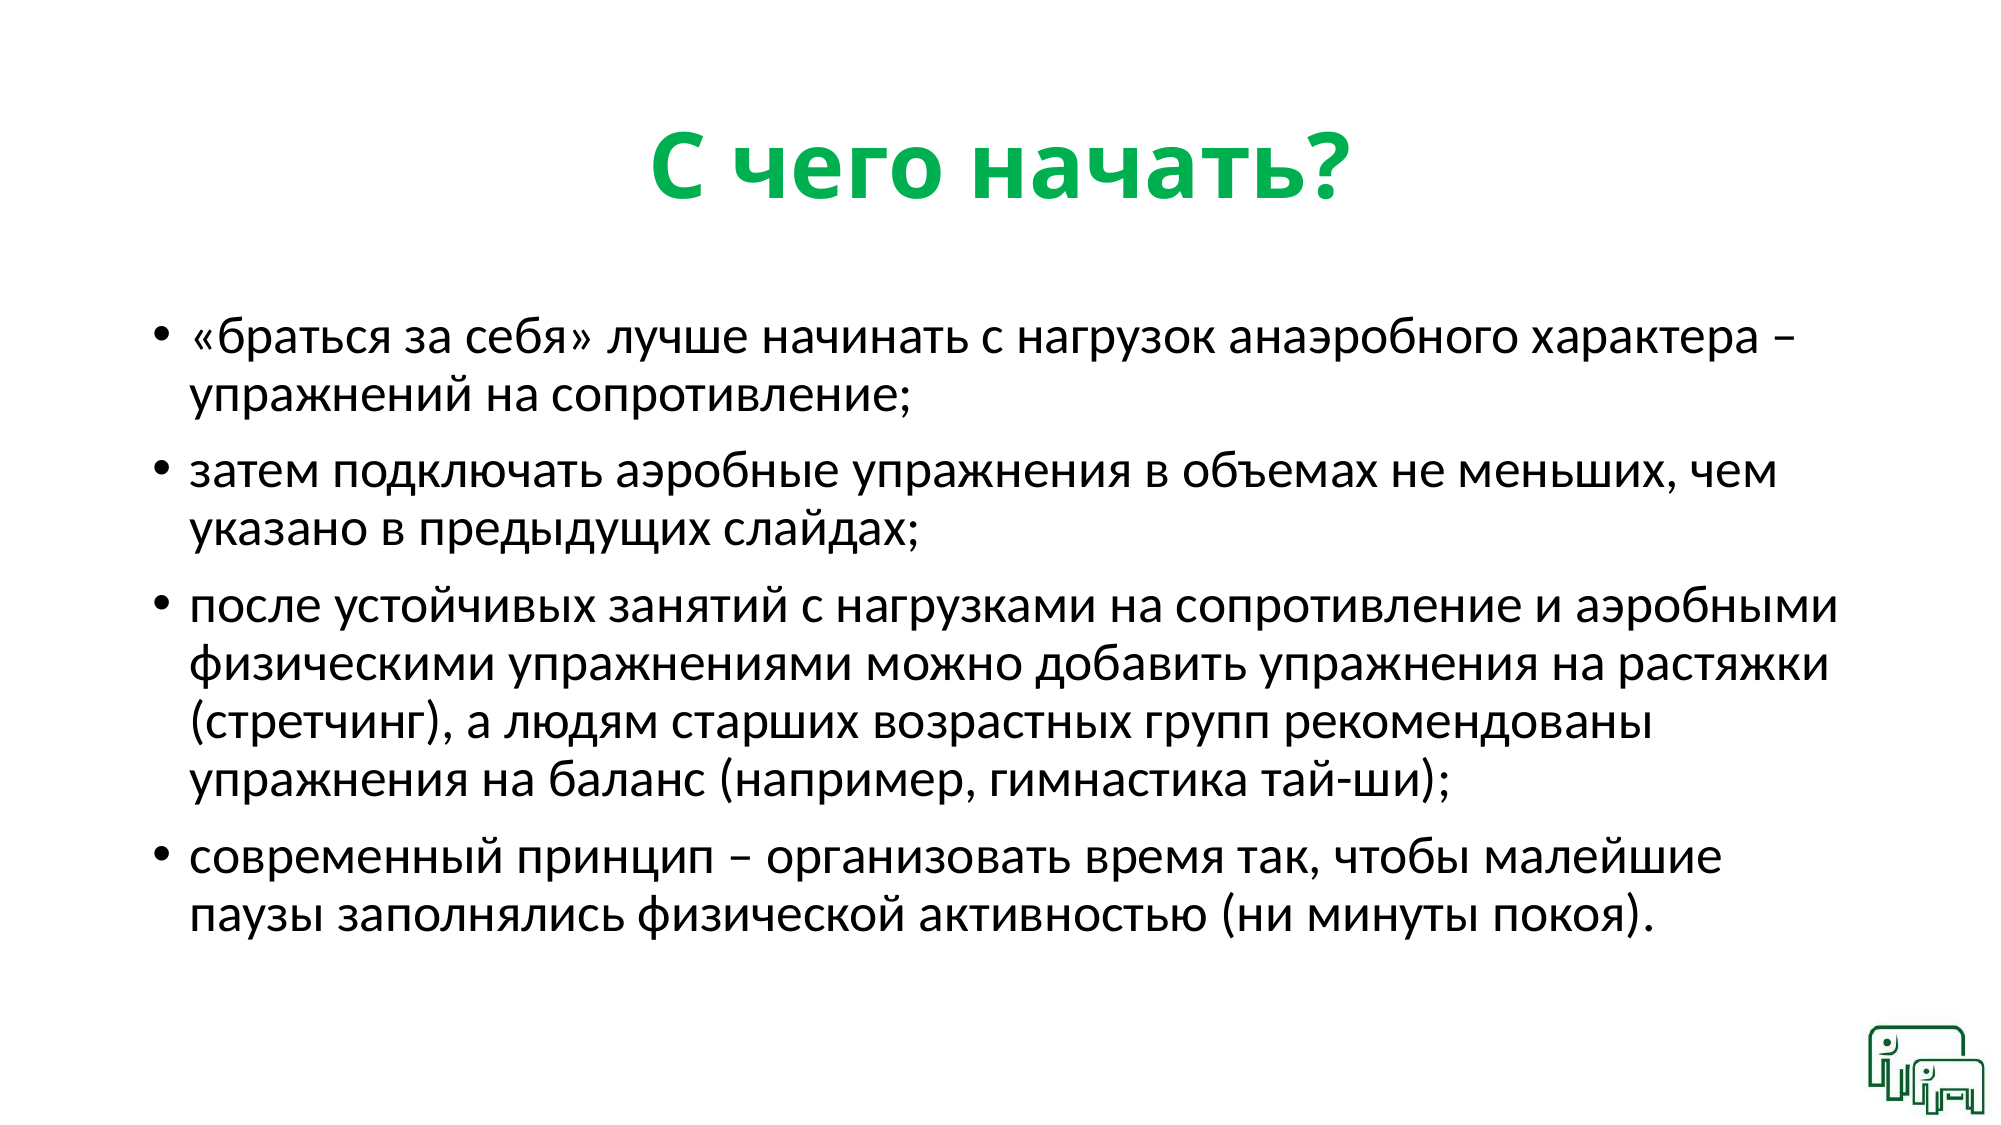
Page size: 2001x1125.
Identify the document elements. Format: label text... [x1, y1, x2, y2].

title С чего начать? [137, 59, 1863, 278]
picture [1862, 1013, 1992, 1119]
list «браться за себя» лучше начинать с нагрузок анаэробного характера – упражнений на сопротивление; затем подключать аэробные упражнения в объемах не меньших, чем указано в предыдущих слайдах; после устойчивых занятий с нагрузками на сопротивление и аэробными физическими упражнениями можно добавить упражнения на растяжки (стретчинг), а людям старших возрастных групп рекомендованы упражнения на баланс (например, гимнастика тай-ши); современный принцип – организовать время так, чтобы малейшие паузы заполнялись физической активностью (ни минуты покоя). [137, 299, 1863, 1014]
